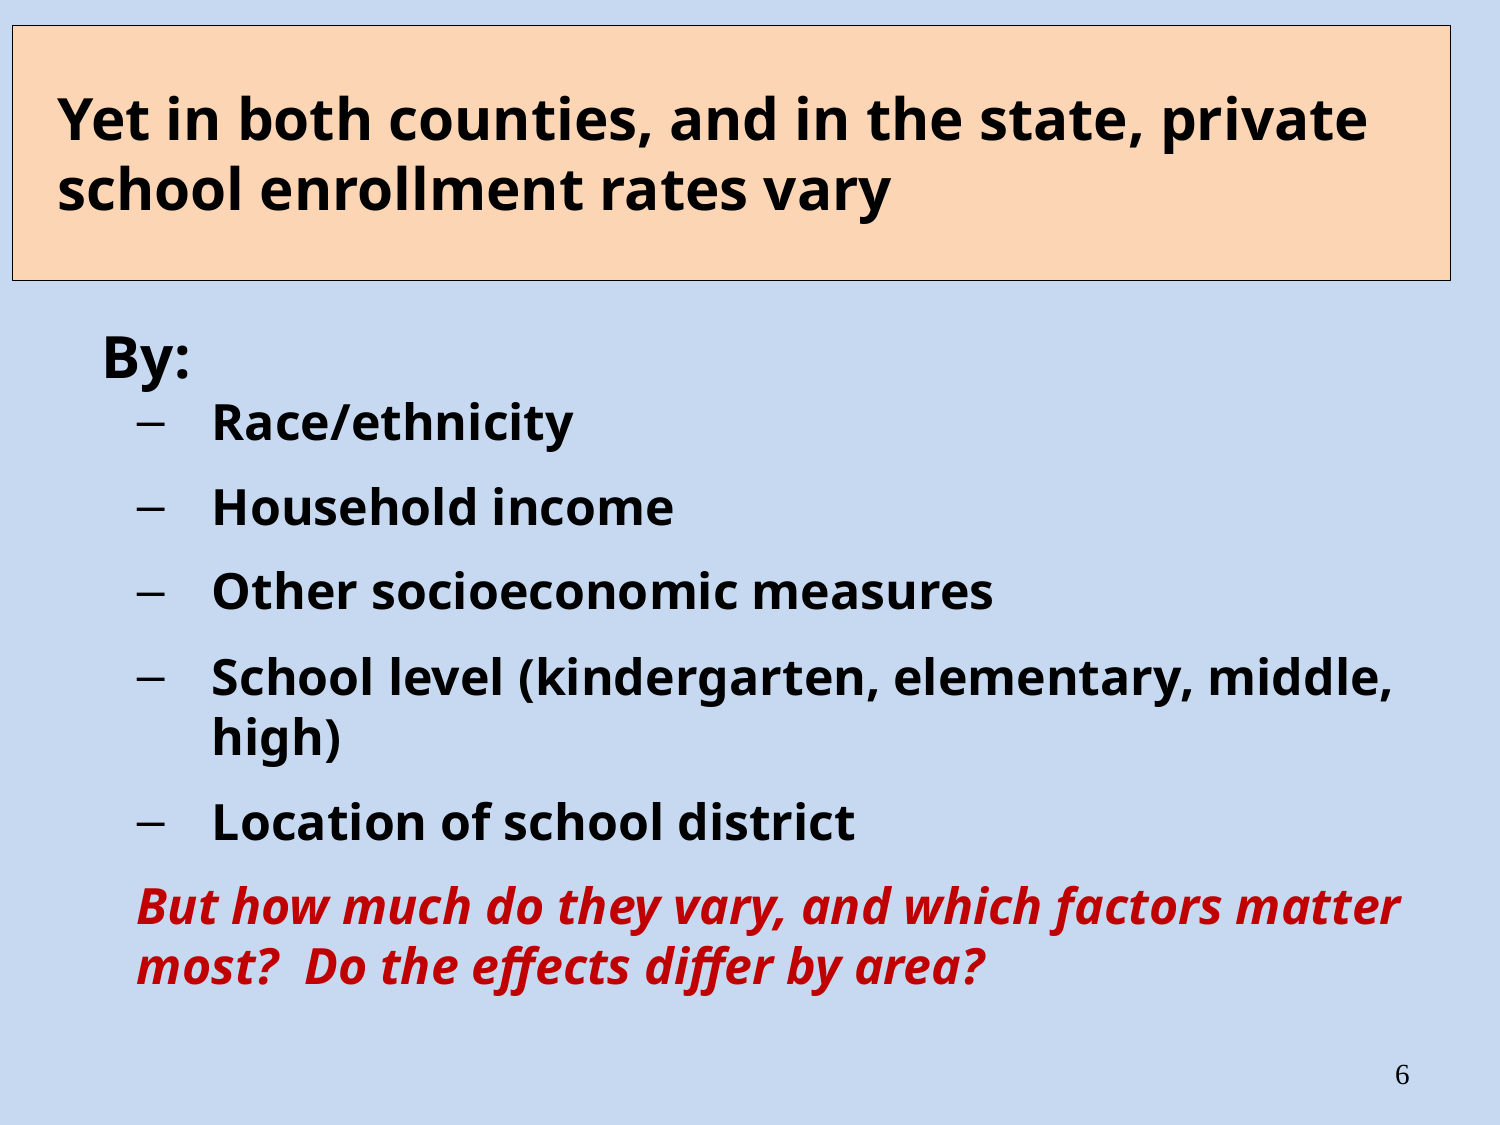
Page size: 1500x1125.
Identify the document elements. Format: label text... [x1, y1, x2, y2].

title Yet in both counties, and in the state, private school enrollment rates vary [12, 24, 1450, 280]
list By: Race/ethnicity Household income Other socioeconomic measures School level (kindergarten, elementary, middle, high) Location of school district But how much do they vary, and which factors matter most? Do the effects differ by area? [37, 312, 1425, 1055]
slide_number 6 [1074, 1042, 1425, 1103]
